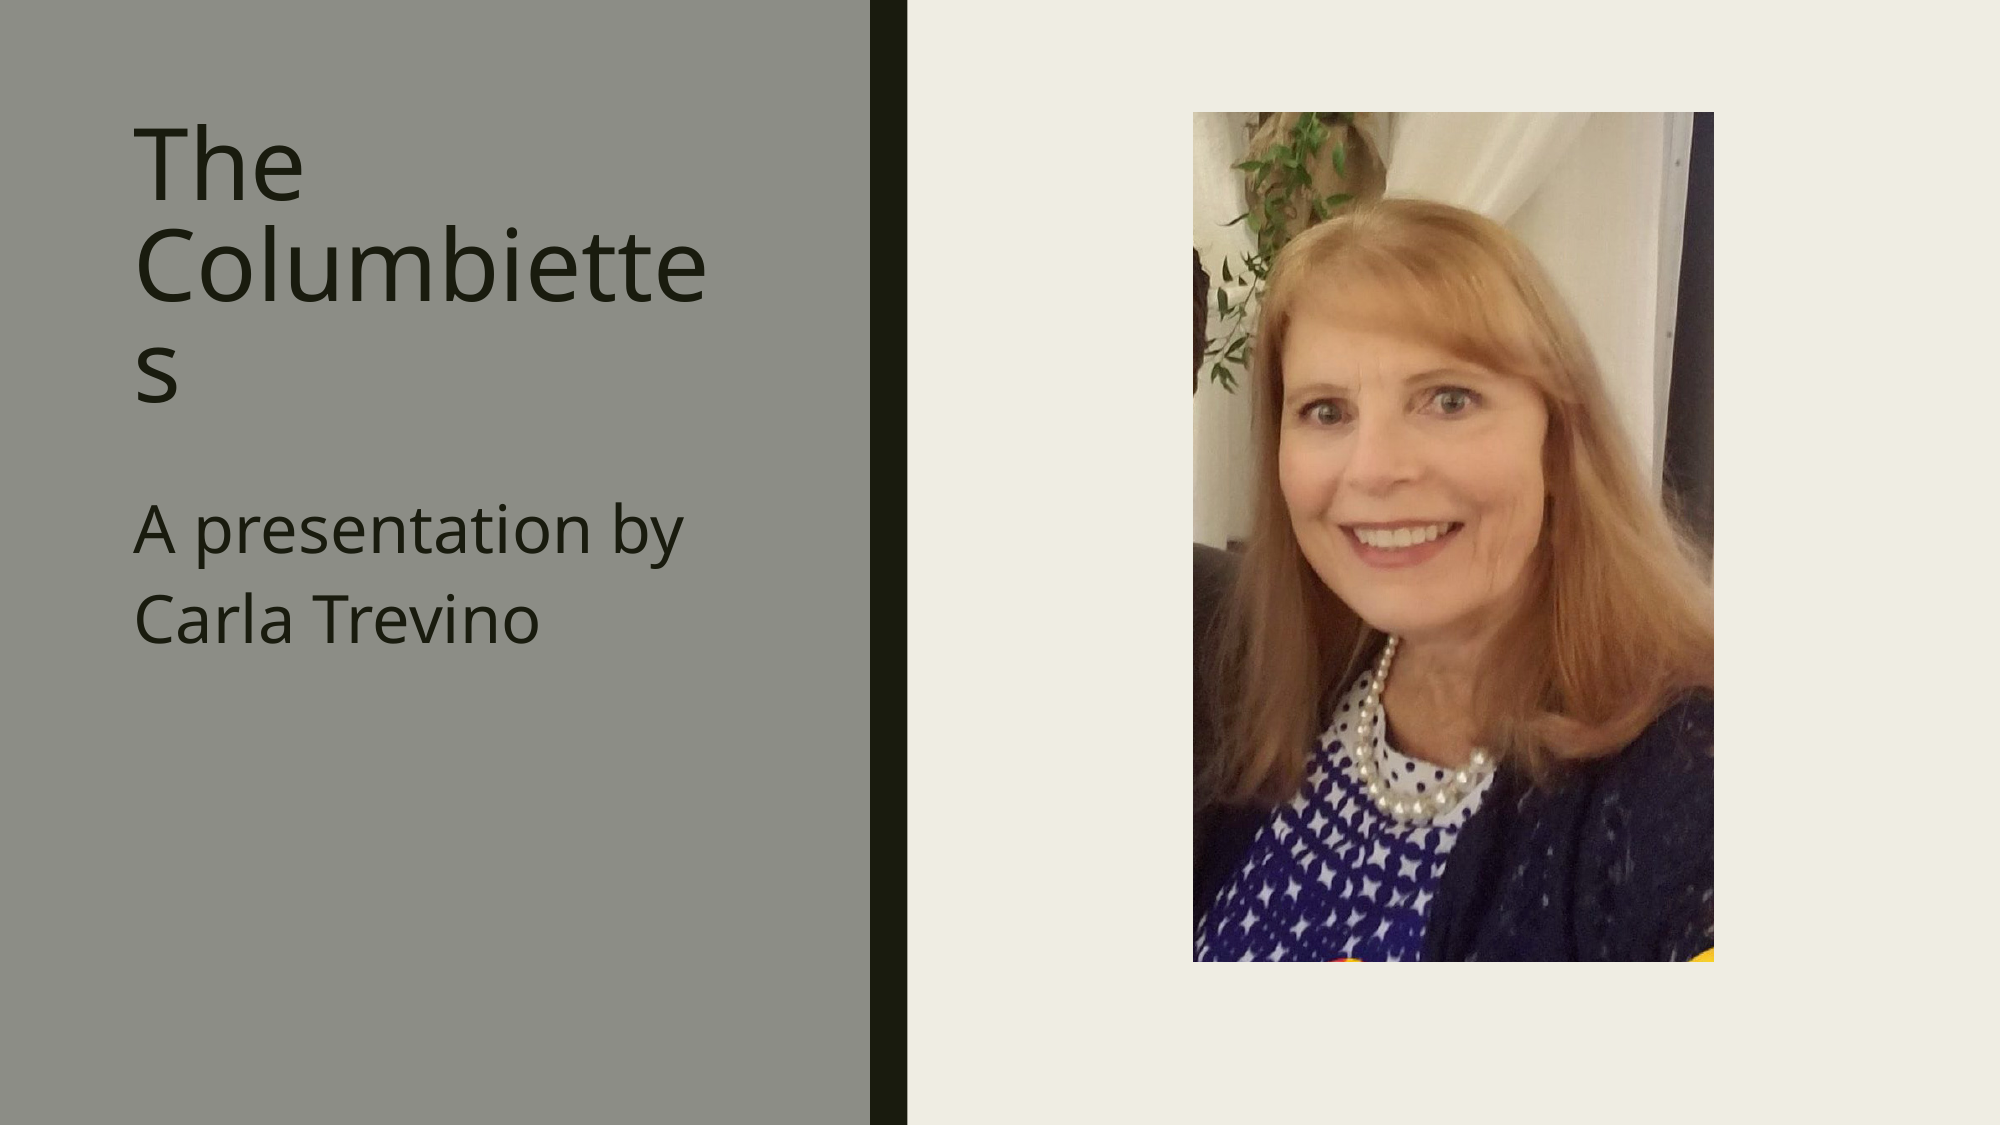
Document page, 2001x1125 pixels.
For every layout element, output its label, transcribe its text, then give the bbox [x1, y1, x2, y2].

title The Columbiettes [118, 112, 752, 467]
list A presentation by Carla Trevino [118, 468, 752, 963]
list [1193, 112, 1714, 962]
